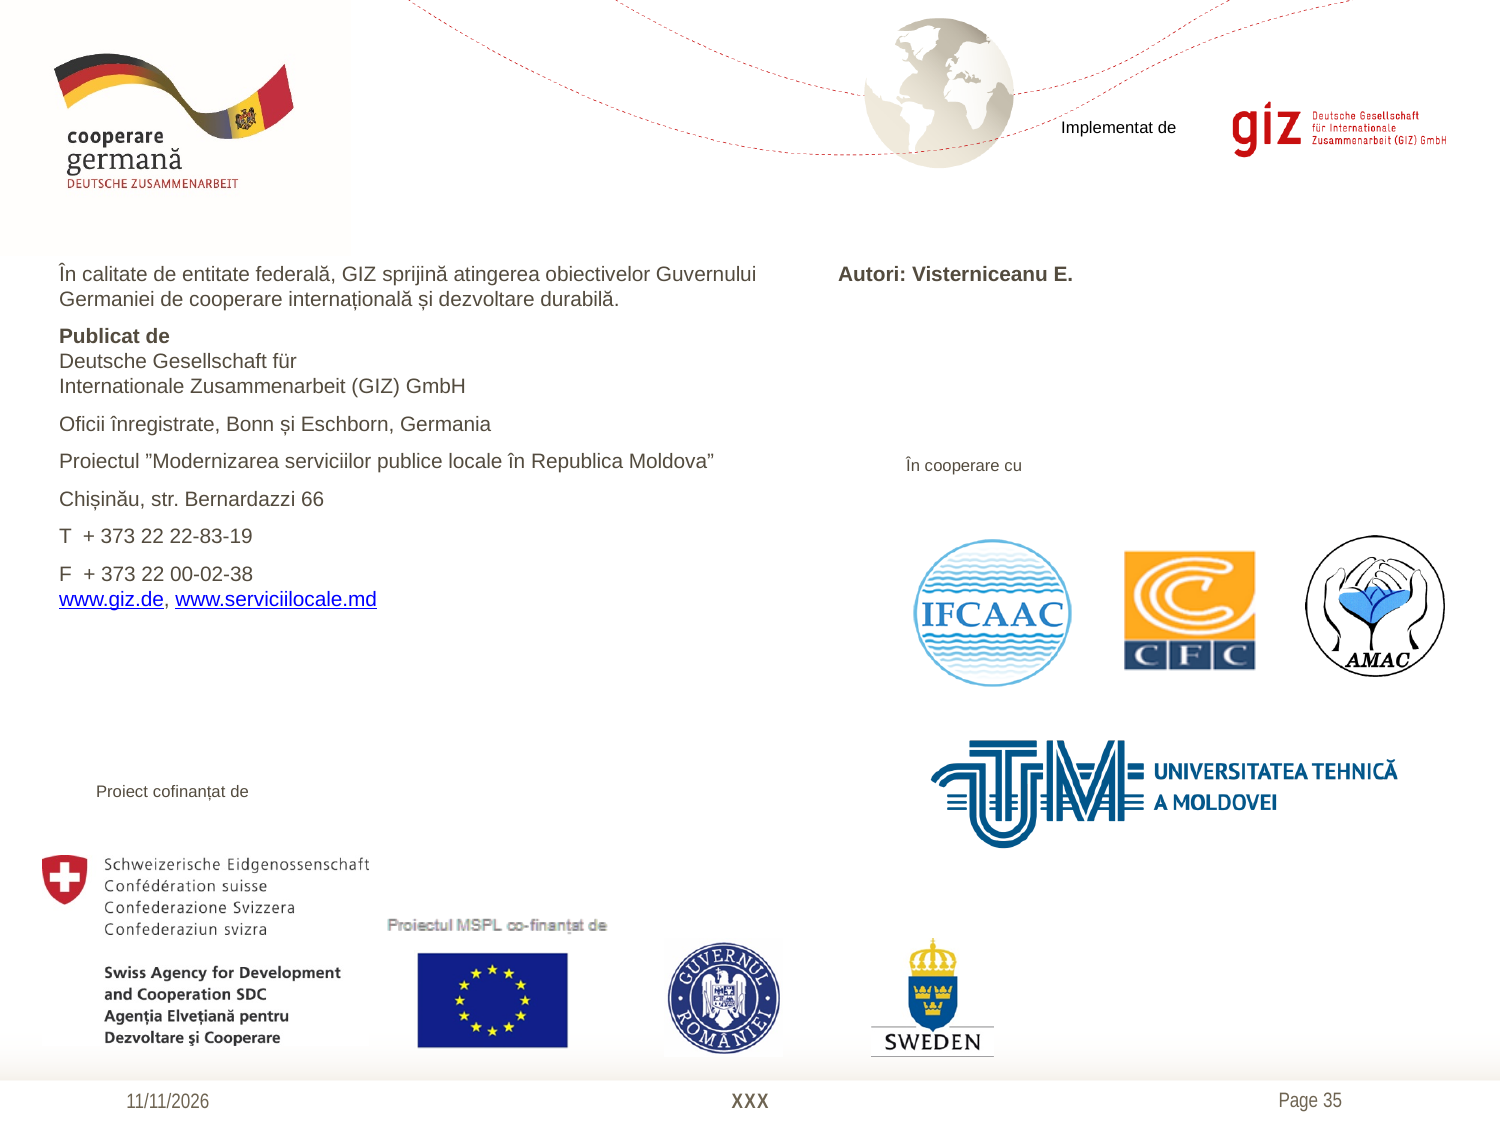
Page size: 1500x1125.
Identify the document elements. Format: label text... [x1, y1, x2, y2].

text_box Proiect cofinanțat de [81, 773, 270, 809]
picture [917, 733, 1405, 856]
picture [0, 855, 1500, 1081]
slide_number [111, 1079, 325, 1121]
text_box Autori: Visterniceanu E. [823, 253, 1436, 1020]
picture [1122, 541, 1261, 682]
picture [904, 529, 1080, 694]
text_box Implementat de [1046, 109, 1222, 145]
picture [1305, 535, 1446, 677]
footer XXX [469, 1079, 1031, 1121]
picture [0, 0, 1500, 256]
text_box În calitate de entitate federală, GIZ sprijină atingerea obiectivelor Guvernului Germaniei de cooperare internațională și dezvoltare durabilă. Publicat de Deutsche Gesellschaft für Internationale Zusammenarbeit (GIZ) GmbH Oficii înregistrate, Bonn și Eschborn, Germania Proiectul ”Modernizarea serviciilor publice locale în Republica Moldova” Chișinău, str. Bernardazzi 66 T + 373 22 22-83-19 F + 373 22 00-02-38 www.giz.de, www.serviciilocale.md [44, 253, 780, 682]
picture [372, 908, 634, 944]
text_box În cooperare cu [891, 446, 1080, 482]
